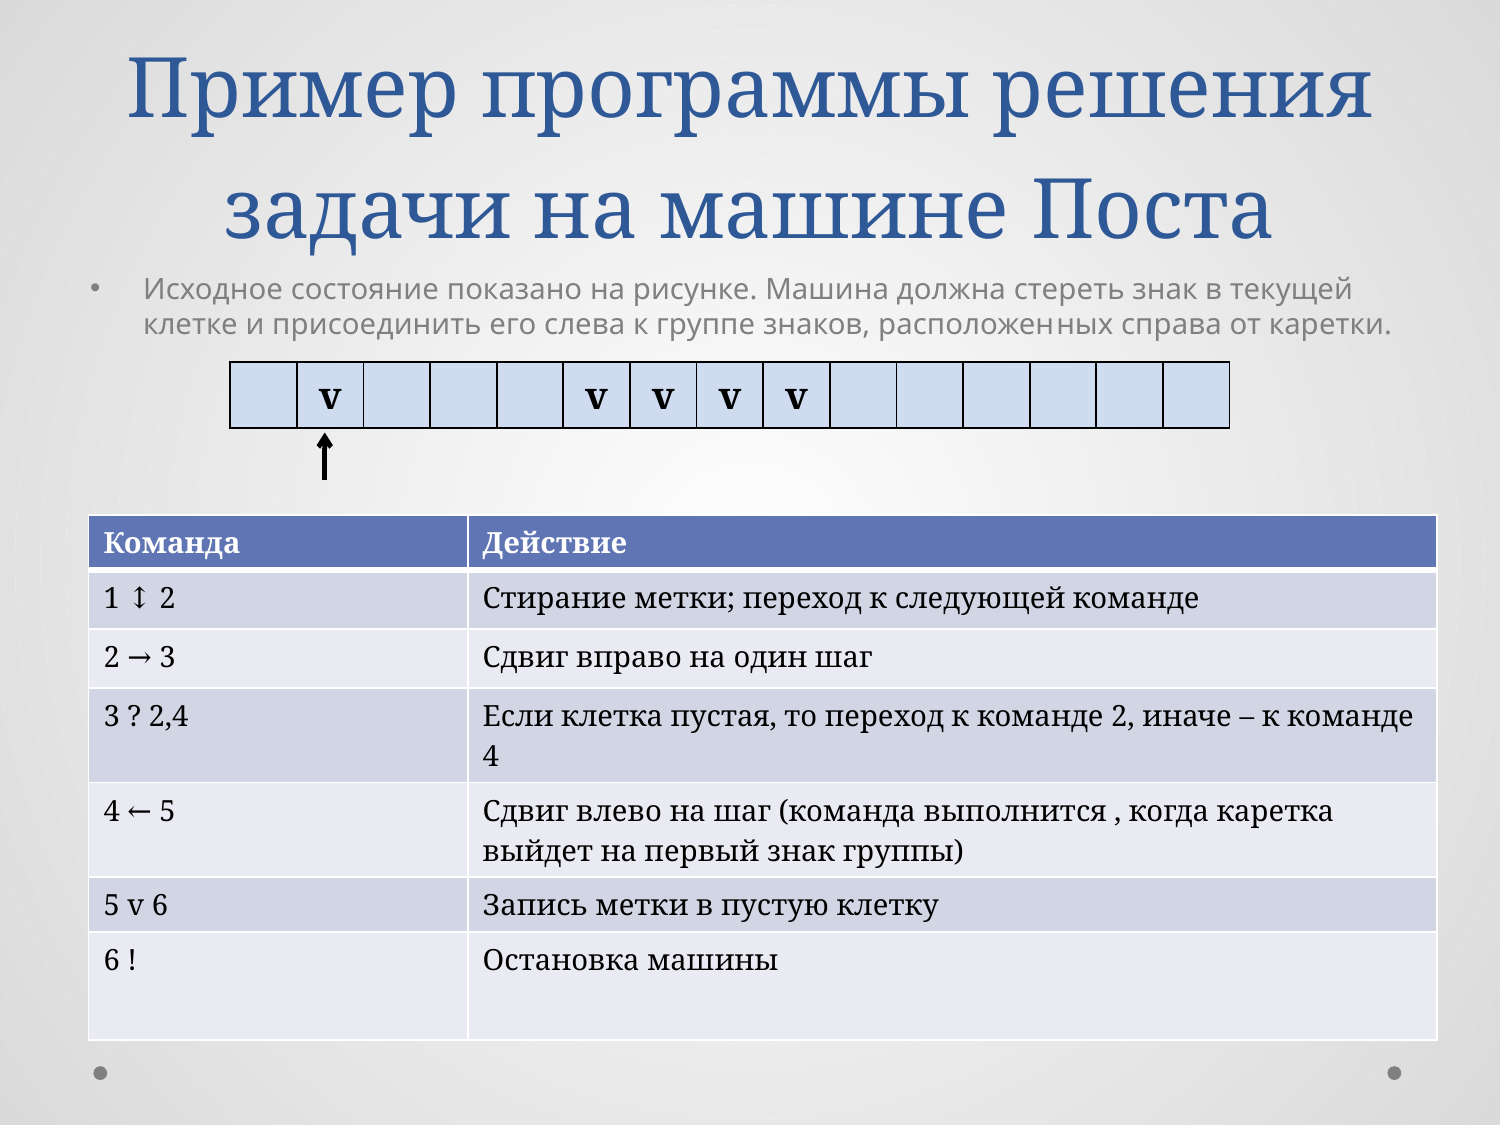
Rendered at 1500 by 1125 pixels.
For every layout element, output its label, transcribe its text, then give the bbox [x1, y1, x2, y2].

table_header [1031, 363, 1095, 427]
table_cell Сдвиг влево на шаг (команда выполнится , когда каретка выйдет на первый знак группы) [469, 783, 1436, 876]
table_cell Стирание метки; переход к следующей команде [469, 573, 1436, 628]
table_cell Если клетка пустая, то переход к команде 2, иначе – к команде 4 [469, 689, 1436, 782]
table_header v [298, 363, 363, 427]
table_cell 3 ? 2,4 [89, 689, 467, 782]
list Исходное состояние показано на рисунке. Машина должна стереть знак в текущей клетке и присоединить его слева к группе знаков, расположен­ных справа от каретки. [75, 262, 1425, 374]
table_header [498, 363, 562, 427]
table_cell 6 ! [89, 933, 467, 1039]
table_header Команда [89, 516, 467, 567]
table_cell Запись метки в пустую клетку [469, 878, 1436, 931]
table_cell 4 ← 5 [89, 783, 467, 876]
table_header [231, 363, 296, 427]
table_header v [697, 363, 762, 427]
title Пример программы решения задачи на машине Поста [75, 54, 1425, 262]
table_header [1097, 363, 1162, 427]
table_header v [631, 363, 696, 427]
table_header Действие [469, 516, 1436, 567]
table_header [964, 363, 1029, 427]
table_cell 1 ↕ 2 [89, 573, 467, 628]
table_header v [764, 363, 829, 427]
table_header [431, 363, 496, 427]
table_cell Сдвиг вправо на один шаг [469, 630, 1436, 687]
table_cell 5 v 6 [89, 878, 467, 931]
table_header [364, 363, 429, 427]
table_cell Остановка машины [469, 933, 1436, 1039]
table_header [897, 363, 962, 427]
table_header [1164, 363, 1229, 427]
table_header v [564, 363, 629, 427]
table_cell 2 → 3 [89, 630, 467, 687]
table_header [831, 363, 896, 427]
